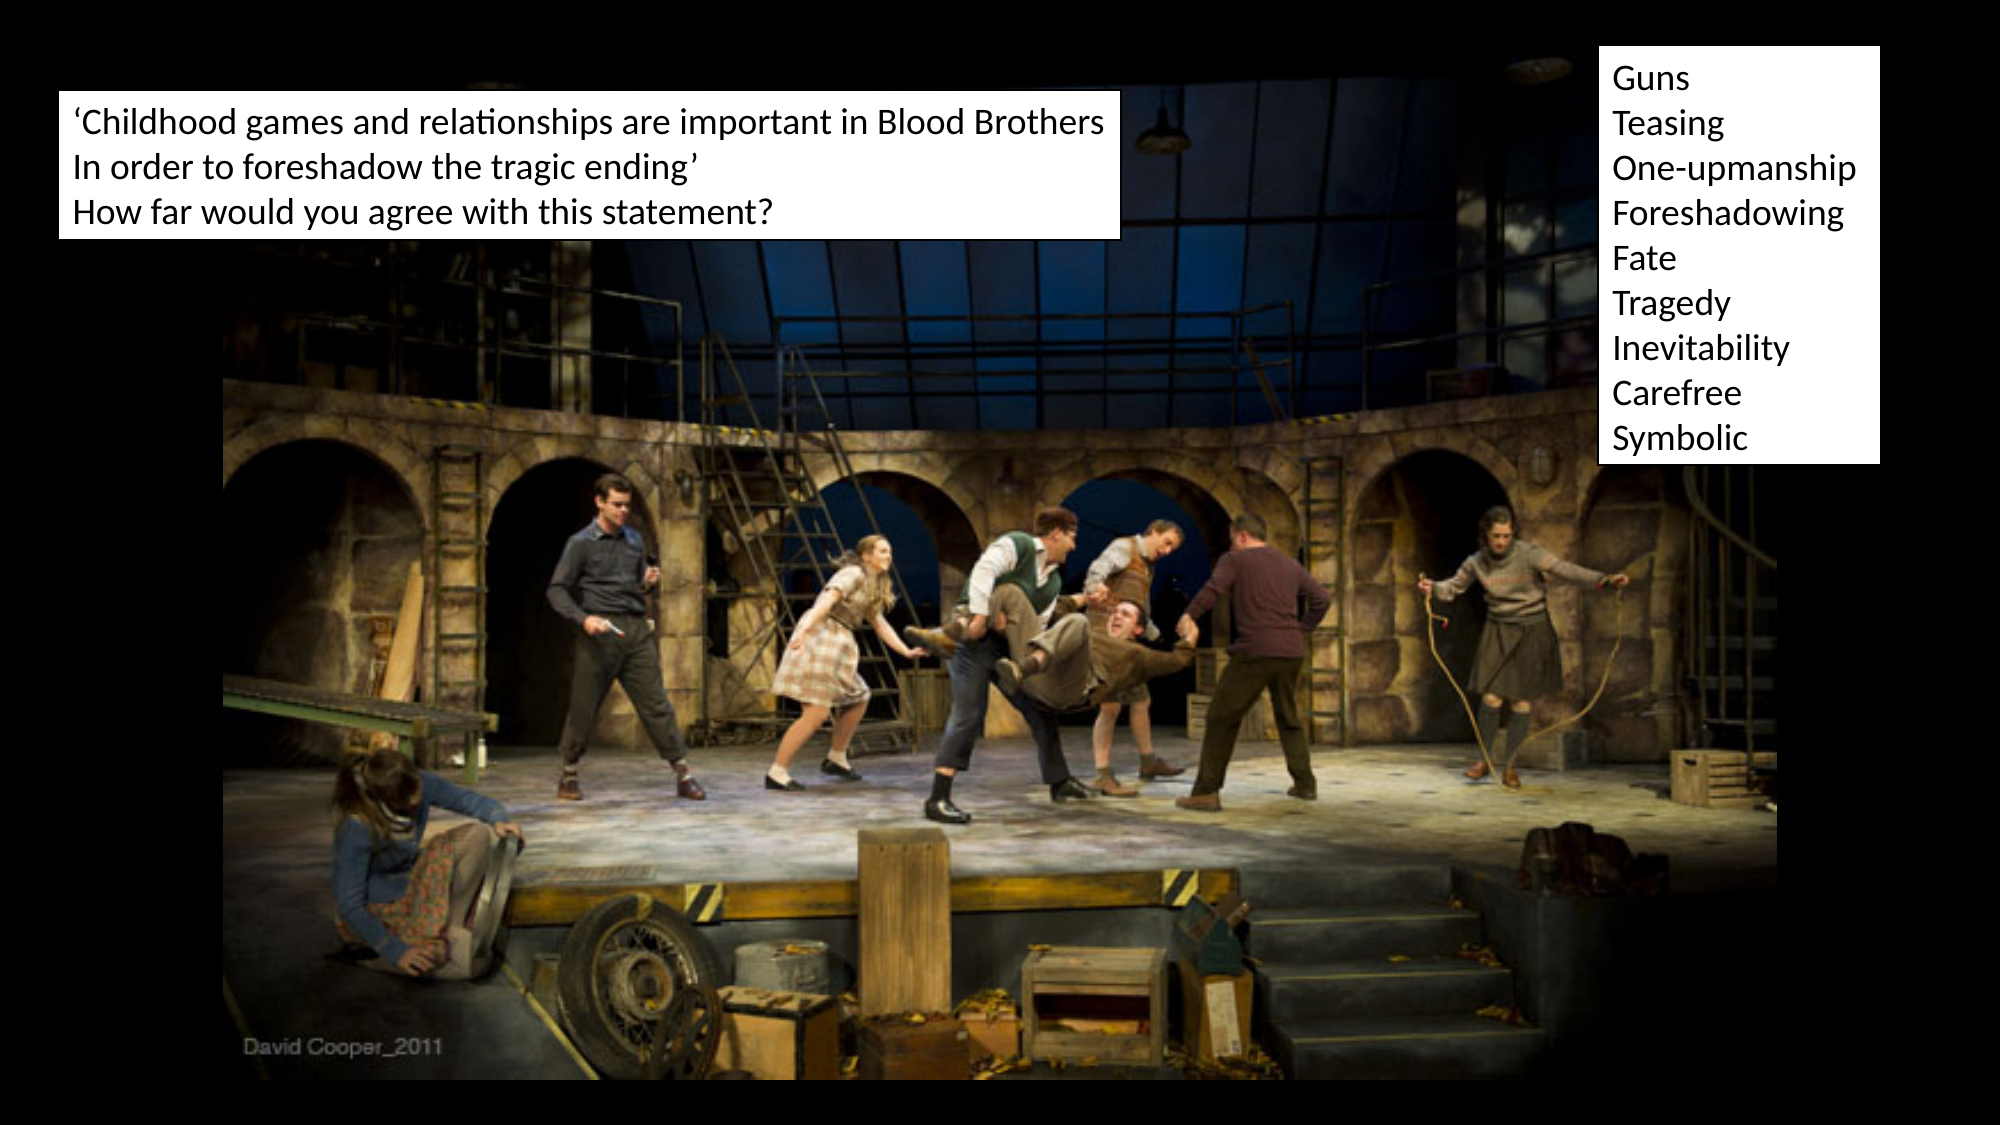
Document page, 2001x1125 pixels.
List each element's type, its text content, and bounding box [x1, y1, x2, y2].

text_box Guns Teasing One-upmanship Foreshadowing Fate Tragedy Inevitability Carefree Symbolic [1597, 44, 1882, 466]
text_box ‘Childhood games and relationships are important in Blood Brothers In order to foreshadow the tragic ending’ How far would you agree with this statement? [57, 89, 223, 241]
picture [223, 45, 1777, 1080]
